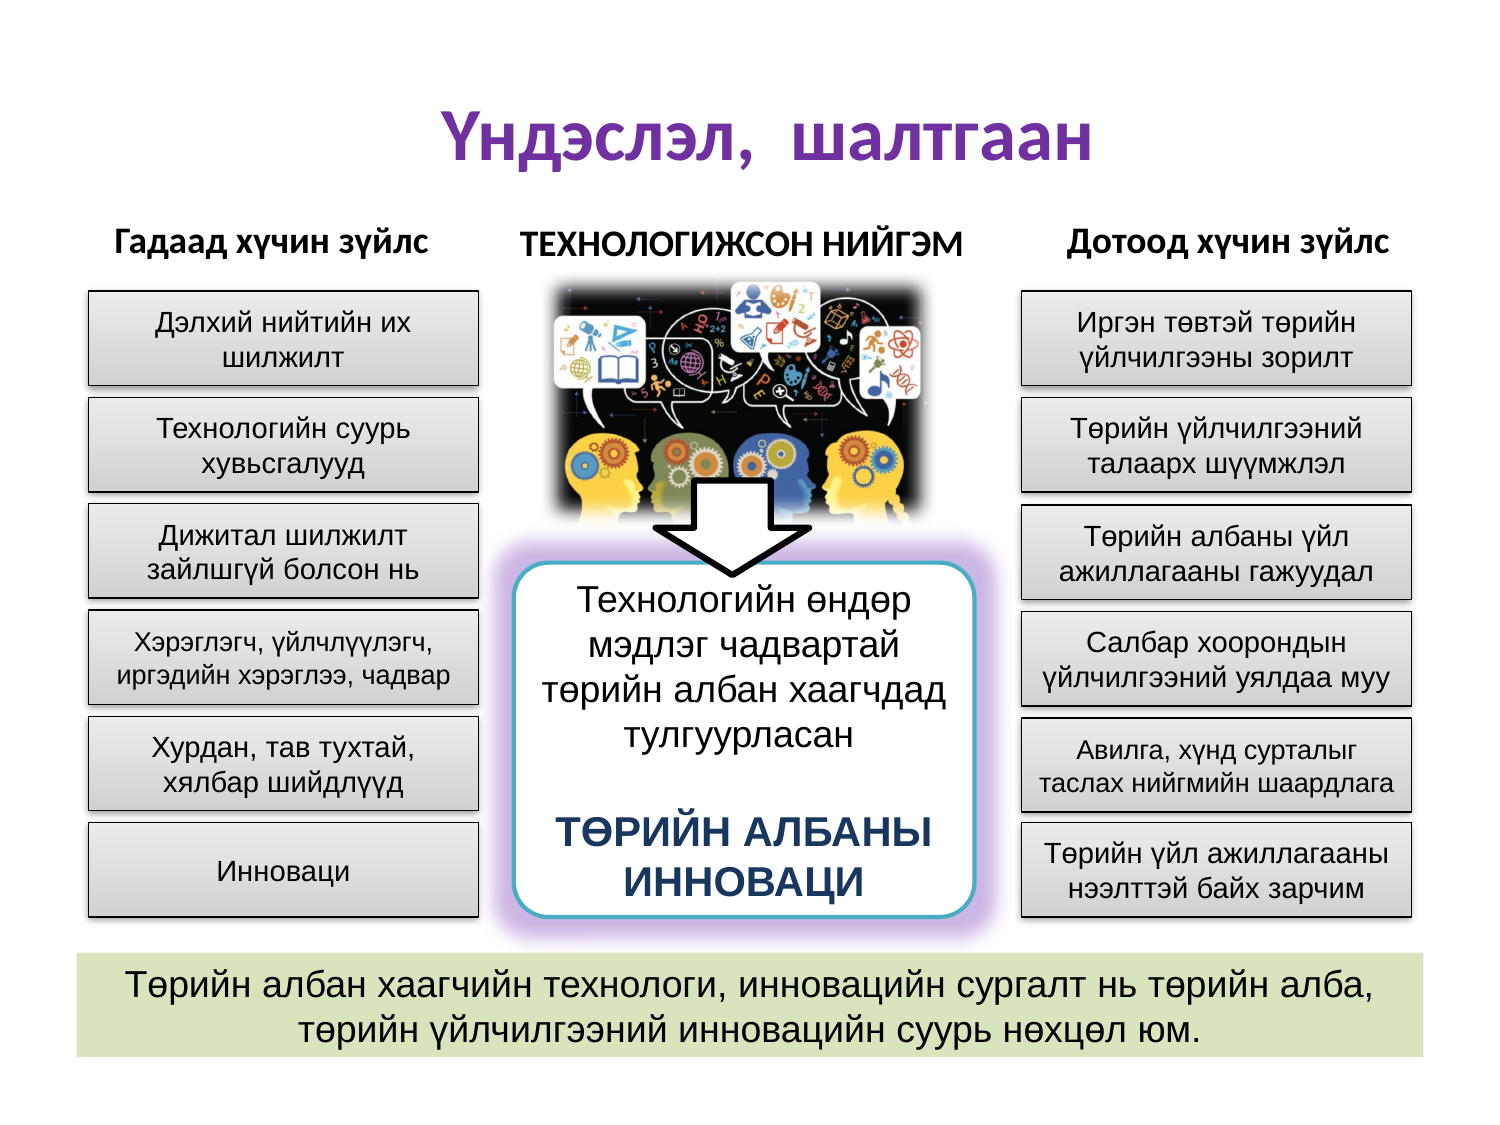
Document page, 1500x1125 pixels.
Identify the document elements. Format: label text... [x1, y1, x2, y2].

text_box Дотоод хүчин зүйлс [1009, 208, 1447, 269]
text_box Төрийн албаны үйл ажиллагааны гажуудал [1021, 504, 1412, 600]
text_box ТЕХНОЛОГИЖСОН НИЙГЭМ [500, 211, 985, 271]
text_box Үндэслэл, шалтгаан [76, 78, 1459, 183]
text_box Авилга, хүнд сурталыг таслах нийгмийн шаардлага [1021, 717, 1412, 813]
text_box Дижитал шилжилт зайлшгүй болсон нь [88, 503, 479, 599]
text_box Дэлхий нийтийн их шилжилт [88, 290, 479, 386]
text_box Салбар хоорондын үйлчилгээний уялдаа муу [1021, 611, 1412, 707]
text_box Төрийн албан хаагчийн технологи, инновацийн сургалт нь төрийн алба, төрийн үйлчилгээний инновацийн суурь нөхцөл юм. [76, 952, 1424, 1058]
text_box Төрийн үйлчилгээний талаарх шүүмжлэл [1021, 397, 1412, 493]
text_box Төрийн үйл ажиллагааны нээлттэй байх зарчим [1021, 822, 1412, 918]
text_box [664, 536, 800, 577]
text_box Инноваци [88, 822, 479, 918]
picture [538, 270, 938, 528]
text_box Технологийн суурь хувьсгалууд [88, 397, 479, 493]
text_box Гадаад хүчин зүйлс [64, 208, 479, 269]
text_box Технологийн өндөр мэдлэг чадвартай төрийн албан хаагчдад тулгуурласан ТӨРИЙН АЛБАНЫ ИННОВАЦИ [511, 560, 977, 920]
text_box Иргэн төвтэй төрийн үйлчилгээны зорилт [1021, 290, 1412, 386]
text_box Хурдан, тав тухтай, хялбар шийдлүүд [88, 716, 479, 811]
text_box Хэрэглэгч, үйлчлүүлэгч, иргэдийн хэрэглээ, чадвар [88, 609, 479, 705]
